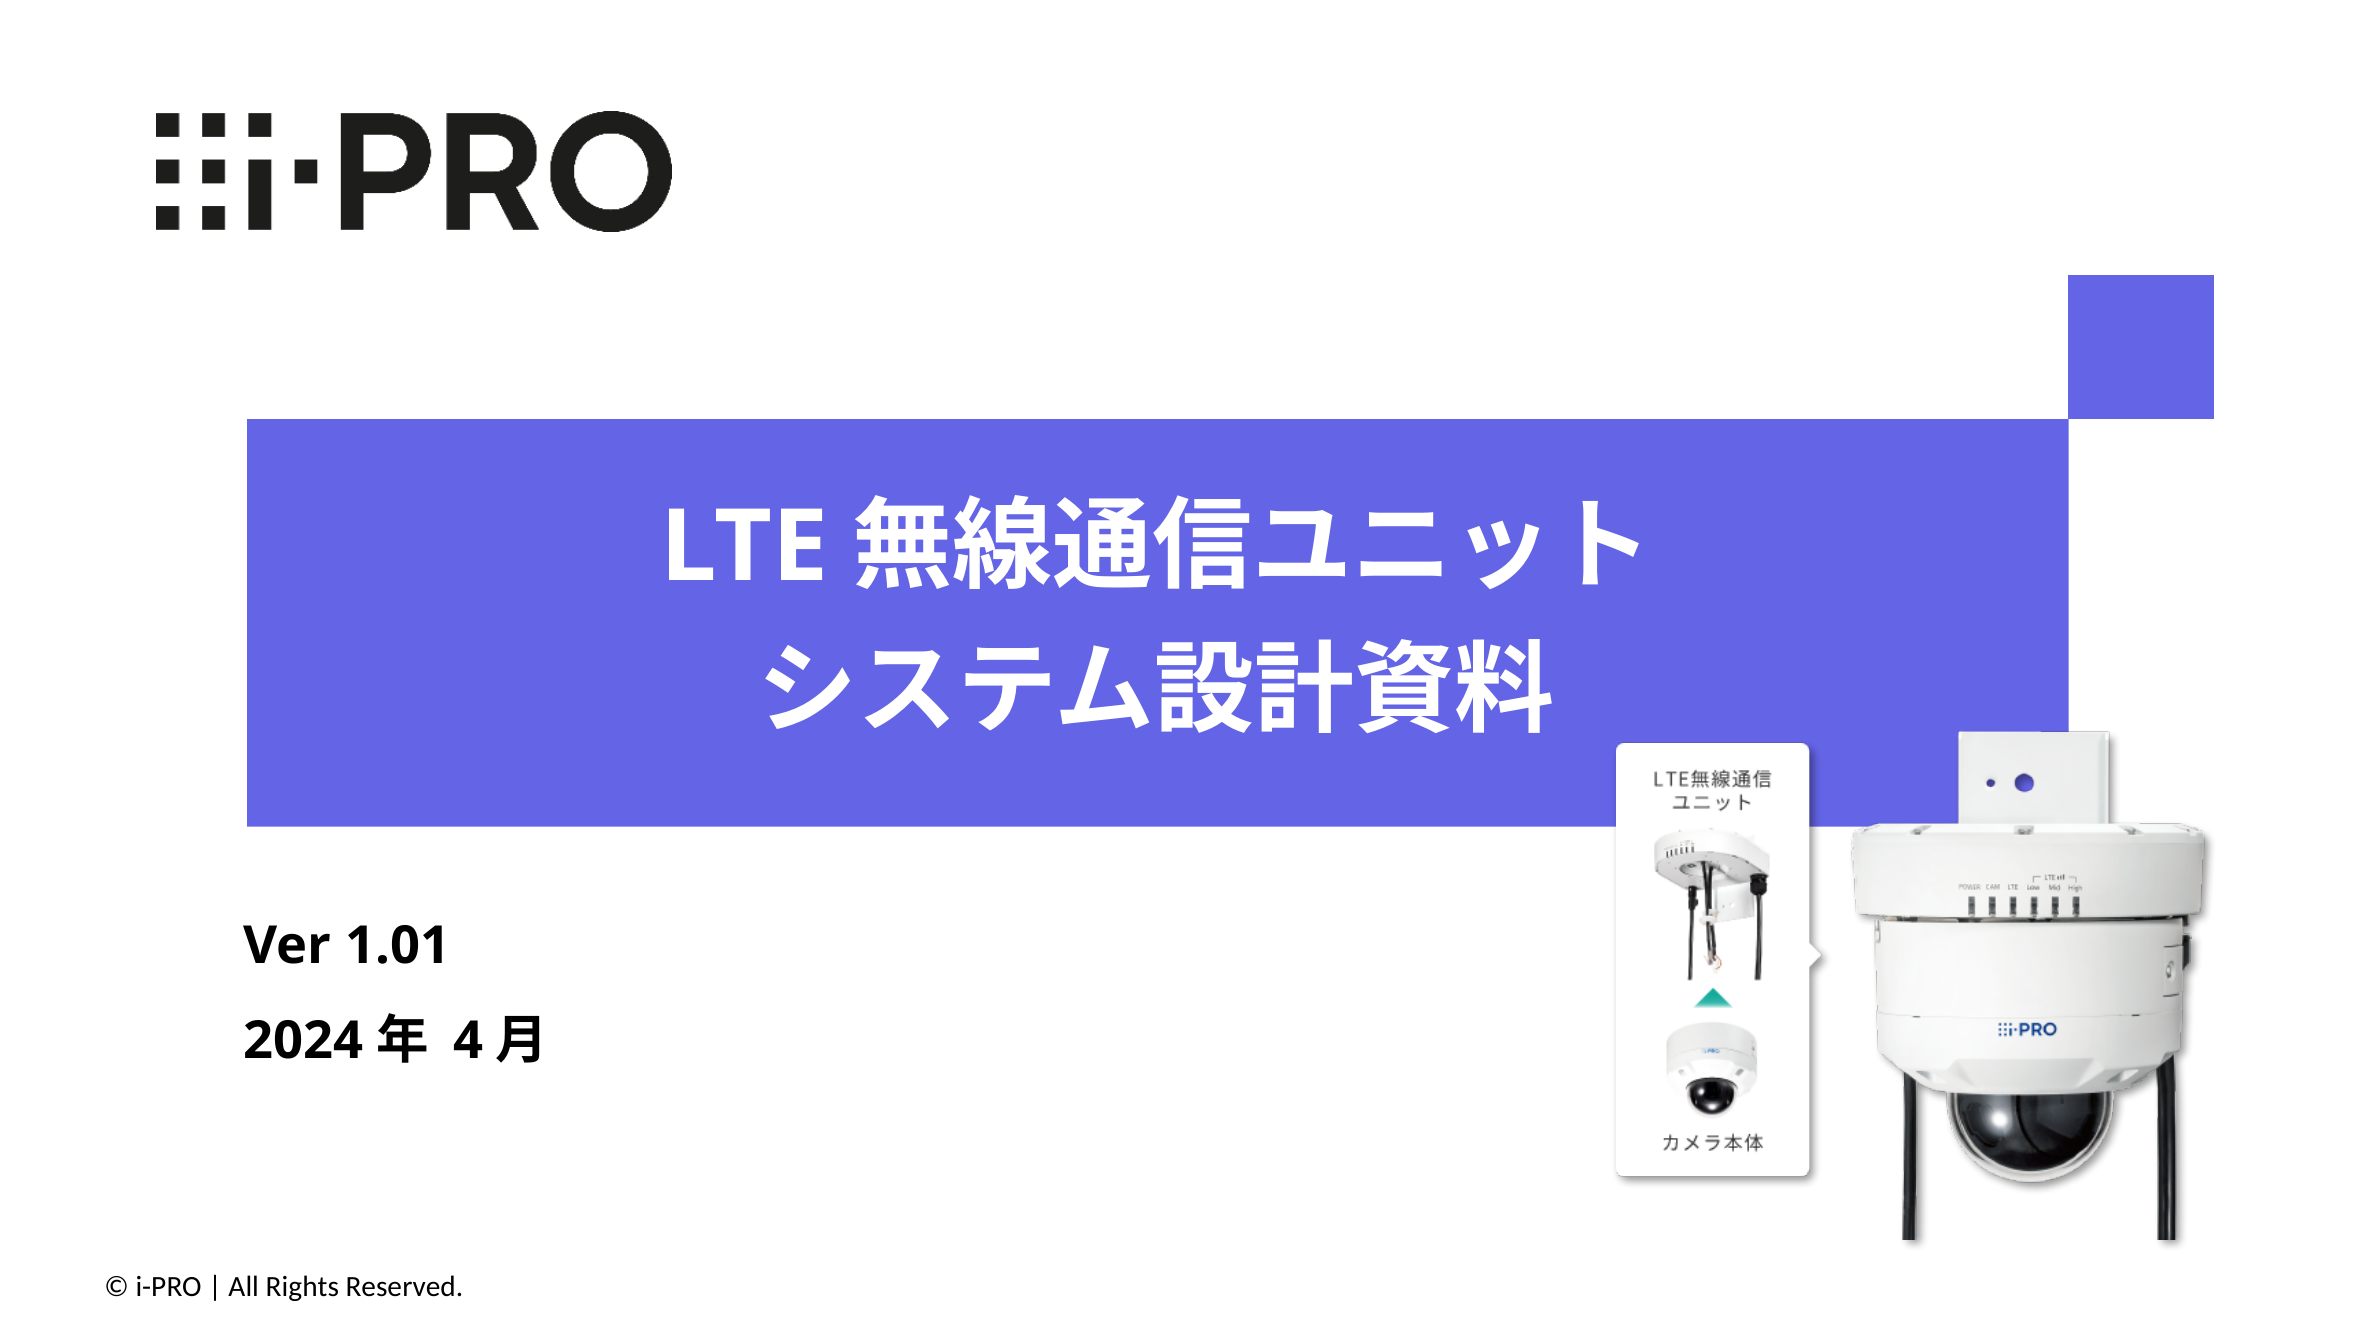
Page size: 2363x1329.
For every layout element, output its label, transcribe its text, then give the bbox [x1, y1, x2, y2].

text_box LTE無線通信ユニット システム設計資料 [248, 449, 2065, 753]
picture [1616, 699, 2229, 1240]
text_box Ver 1.01 [228, 903, 705, 982]
text_box 2024年 4月 [228, 998, 731, 1076]
picture [2068, 275, 2214, 419]
picture [156, 111, 672, 232]
